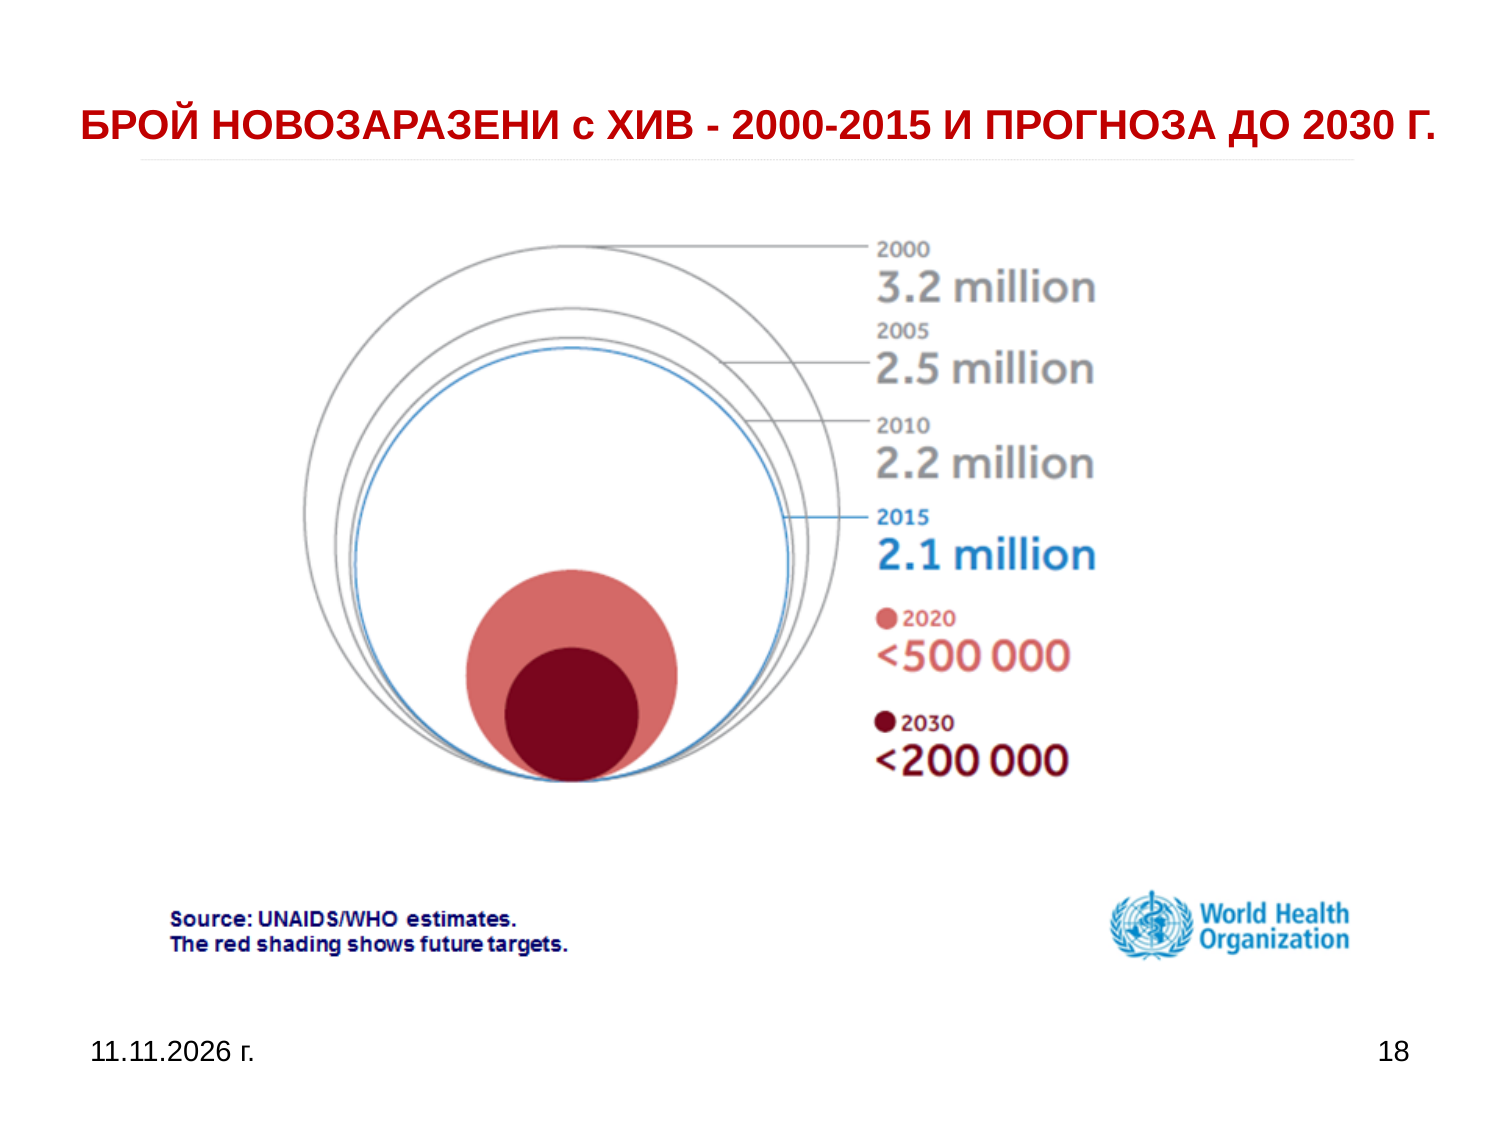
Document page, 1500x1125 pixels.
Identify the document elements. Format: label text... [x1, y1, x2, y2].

text_box БРОЙ НОВОЗАРАЗЕНИ с ХИВ - 2000-2015 И ПРОГНОЗА ДО 2030 Г. [17, 90, 1500, 155]
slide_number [75, 1024, 425, 1103]
picture [138, 159, 1362, 966]
slide_number 18 [1074, 1024, 1425, 1103]
